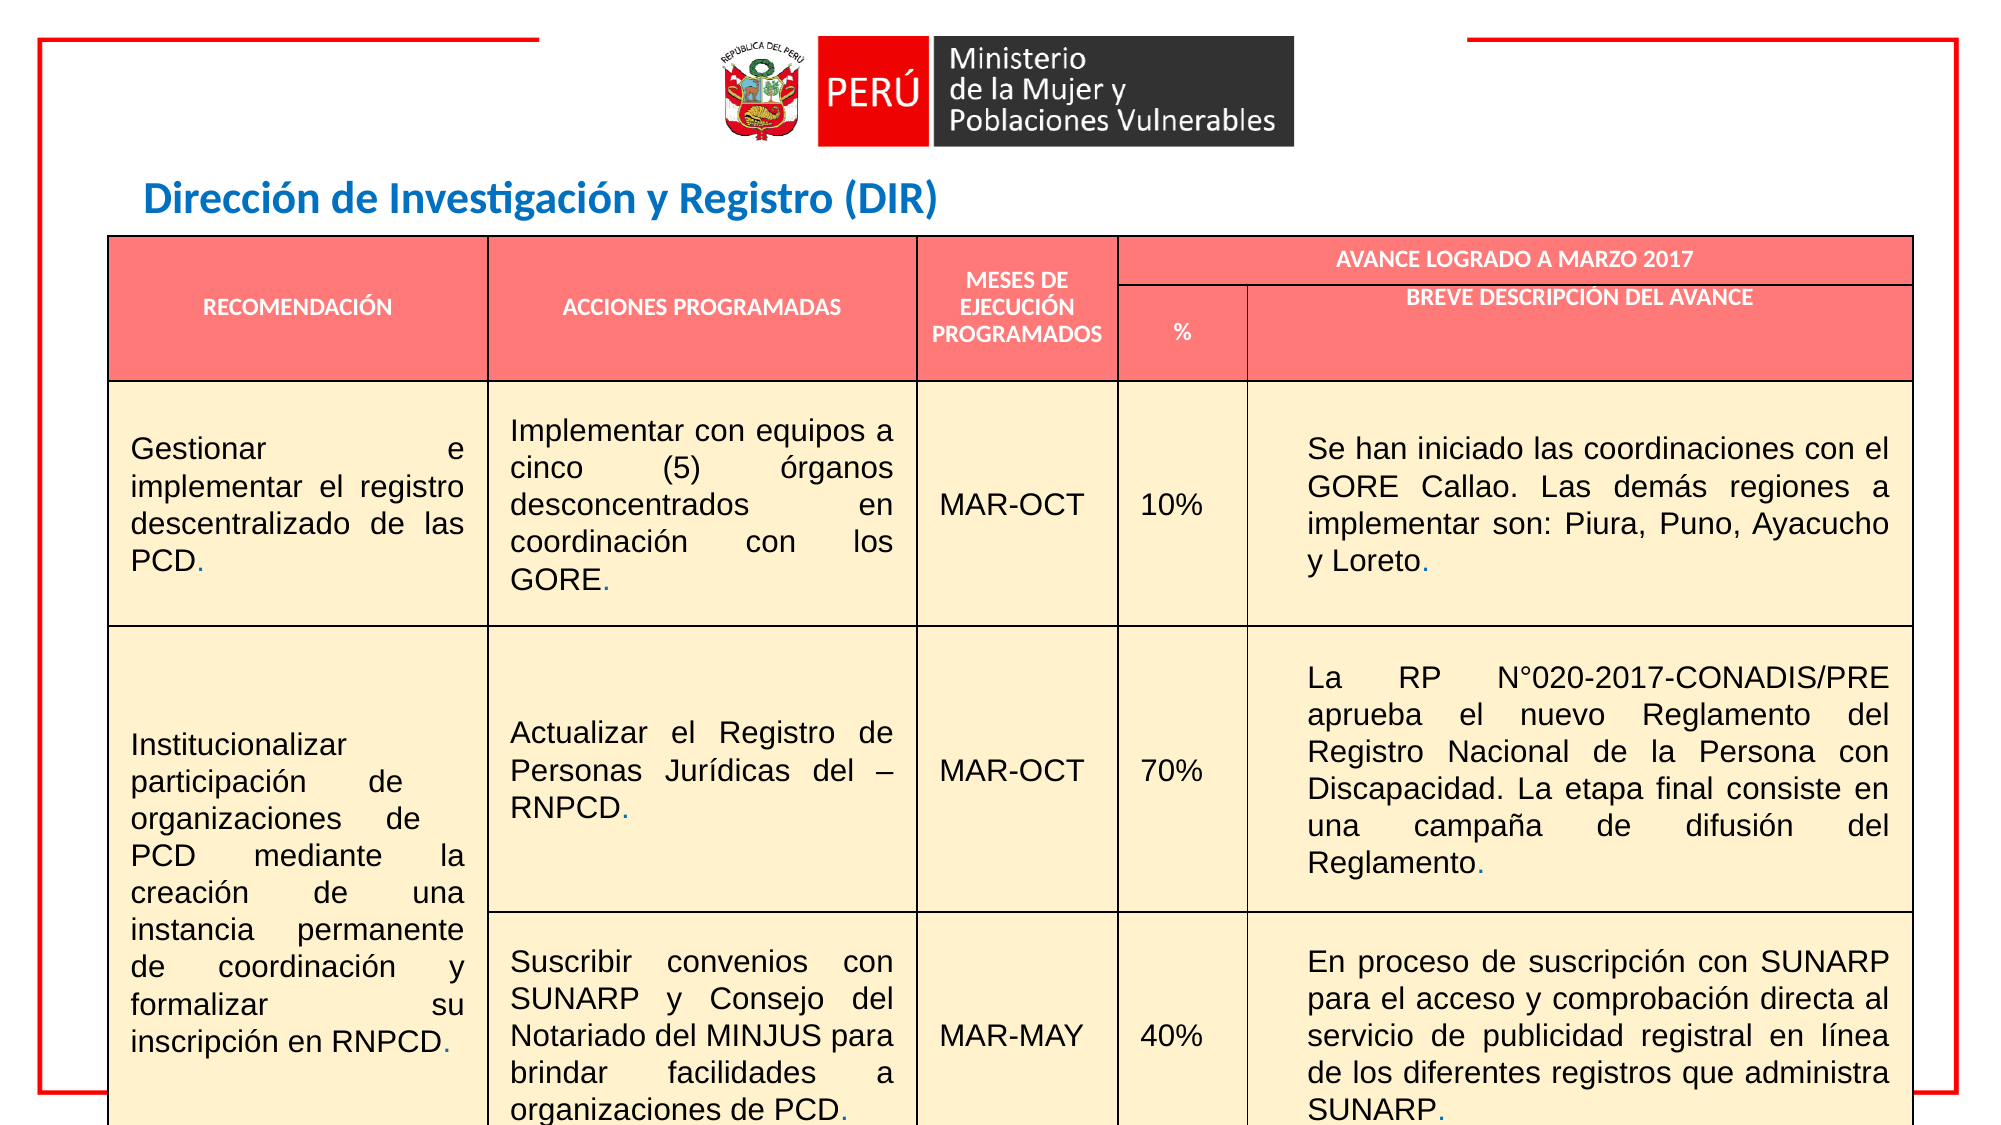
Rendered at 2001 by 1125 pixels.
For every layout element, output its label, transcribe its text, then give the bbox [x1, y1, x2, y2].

table_cell BREVE DESCRIPCIÓN DEL AVANCE [1248, 286, 1912, 380]
text_box Dirección de Investigación y Registro (DIR) [128, 160, 955, 231]
table_cell Implementar con equipos a cinco (5) órganos desconcentrados en coordinación con los GORE. [489, 382, 916, 625]
table_header RECOMENDACIÓN [109, 237, 487, 380]
table_cell MAR-OCT [918, 382, 1117, 625]
table_cell En proceso de suscripción con SUNARP para el acceso y comprobación directa al servicio de publicidad registral en línea de los diferentes registros que administra SUNARP. [1248, 913, 1912, 1125]
table_cell Actualizar el Registro de Personas Jurídicas del – RNPCD. [489, 627, 916, 911]
table_header ACCIONES PROGRAMADAS [489, 237, 916, 380]
table_cell MAR-OCT [918, 627, 1117, 911]
table_cell 40% [1119, 913, 1247, 1125]
table_cell MAR-MAY [918, 913, 1117, 1125]
table_cell Suscribir convenios con SUNARP y Consejo del Notariado del MINJUS para brindar facilidades a organizaciones de PCD. [489, 913, 916, 1125]
table_header AVANCE LOGRADO A MARZO 2017 [1119, 237, 1912, 284]
table_cell Se han iniciado las coordinaciones con el GORE Callao. Las demás regiones a implementar son: Piura, Puno, Ayacucho y Loreto. [1248, 382, 1912, 625]
table_header MESES DE EJECUCIÓN PROGRAMADOS [918, 237, 1117, 380]
picture [0, 0, 2000, 1125]
table_cell Institucionalizar participación de organizaciones de PCD mediante la creación de una instancia permanente de coordinación y formalizar su inscripción en RNPCD. [109, 627, 487, 1125]
table_cell % [1119, 286, 1247, 380]
table_cell 70% [1119, 627, 1247, 911]
table_cell 10% [1119, 382, 1247, 625]
table_cell Gestionar e implementar el registro descentralizado de las PCD. [109, 382, 487, 625]
table_cell La RP N°020-2017-CONADIS/PRE aprueba el nuevo Reglamento del Registro Nacional de la Persona con Discapacidad. La etapa final consiste en una campaña de difusión del Reglamento. [1248, 627, 1912, 911]
